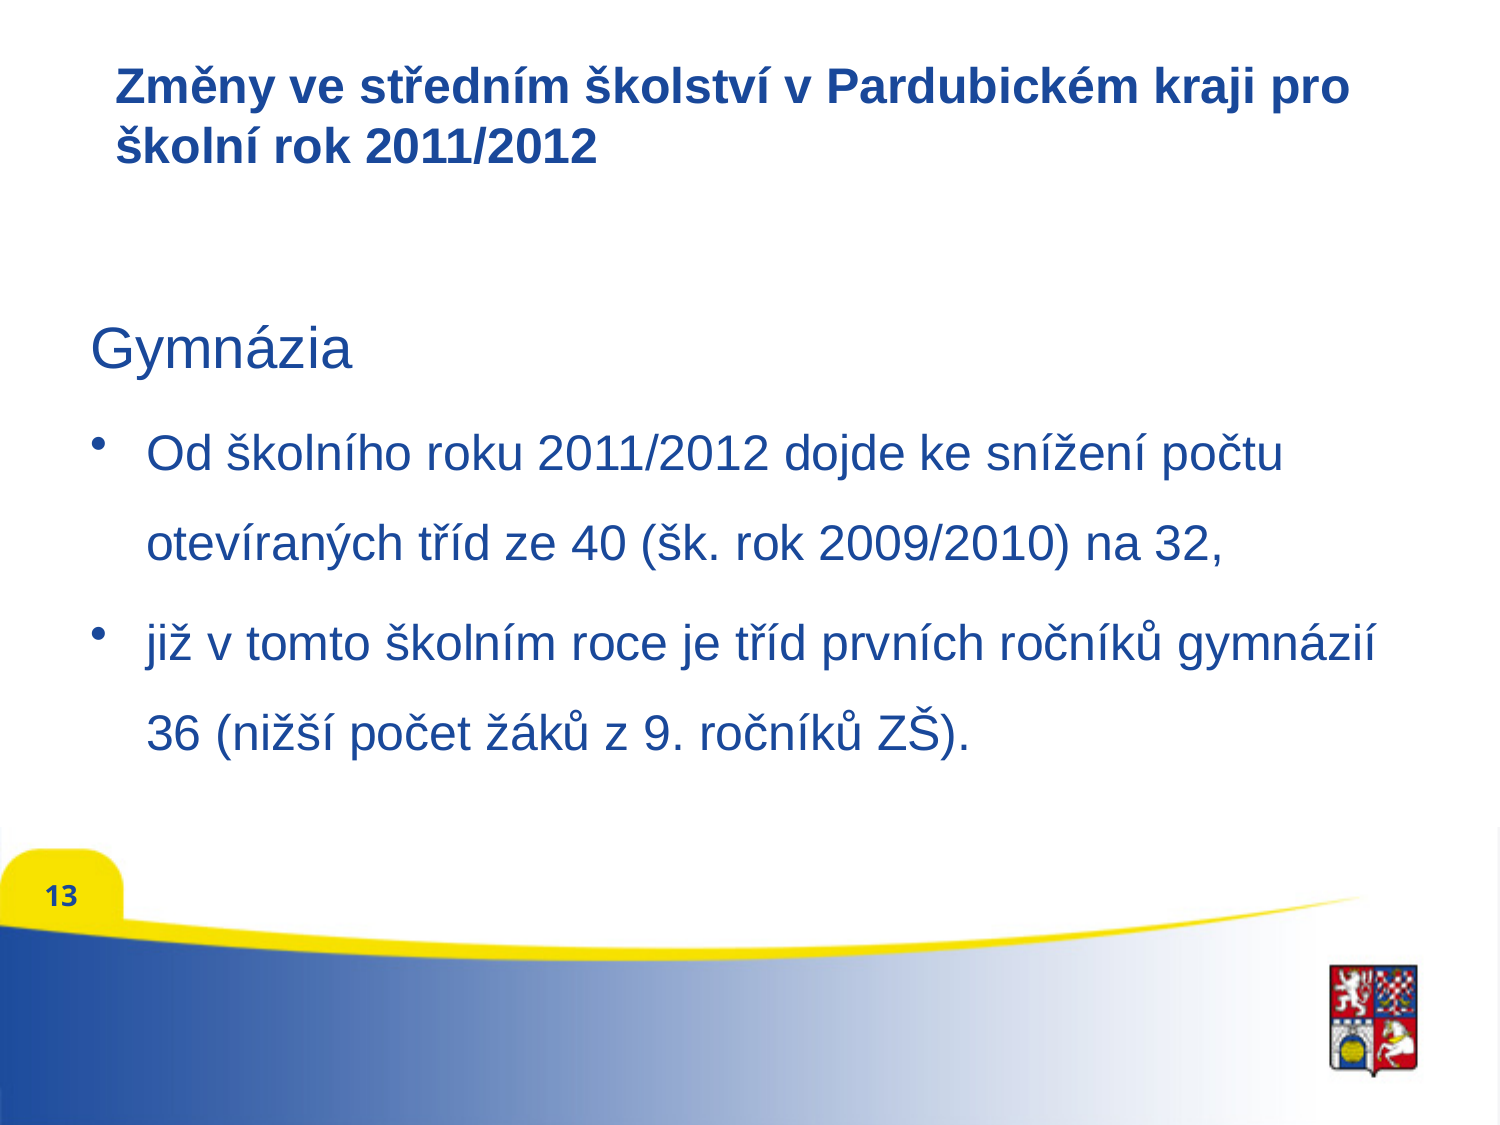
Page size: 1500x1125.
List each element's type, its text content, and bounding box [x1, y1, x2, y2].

slide_number 13 [21, 869, 74, 929]
title Změny ve středním školství v Pardubickém kraji pro školní rok 2011/2012 [100, 54, 1439, 173]
picture [0, 827, 1500, 1125]
list Gymnázia Od školního roku 2011/2012 dojde ke snížení počtu otevíraných tříd ze 40 (šk. rok 2009/2010) na 32, již v tomto školním roce je tříd prvních ročníků gymnázií 36 (nižší počet žáků z 9. ročníků ZŠ). [74, 302, 1426, 1006]
